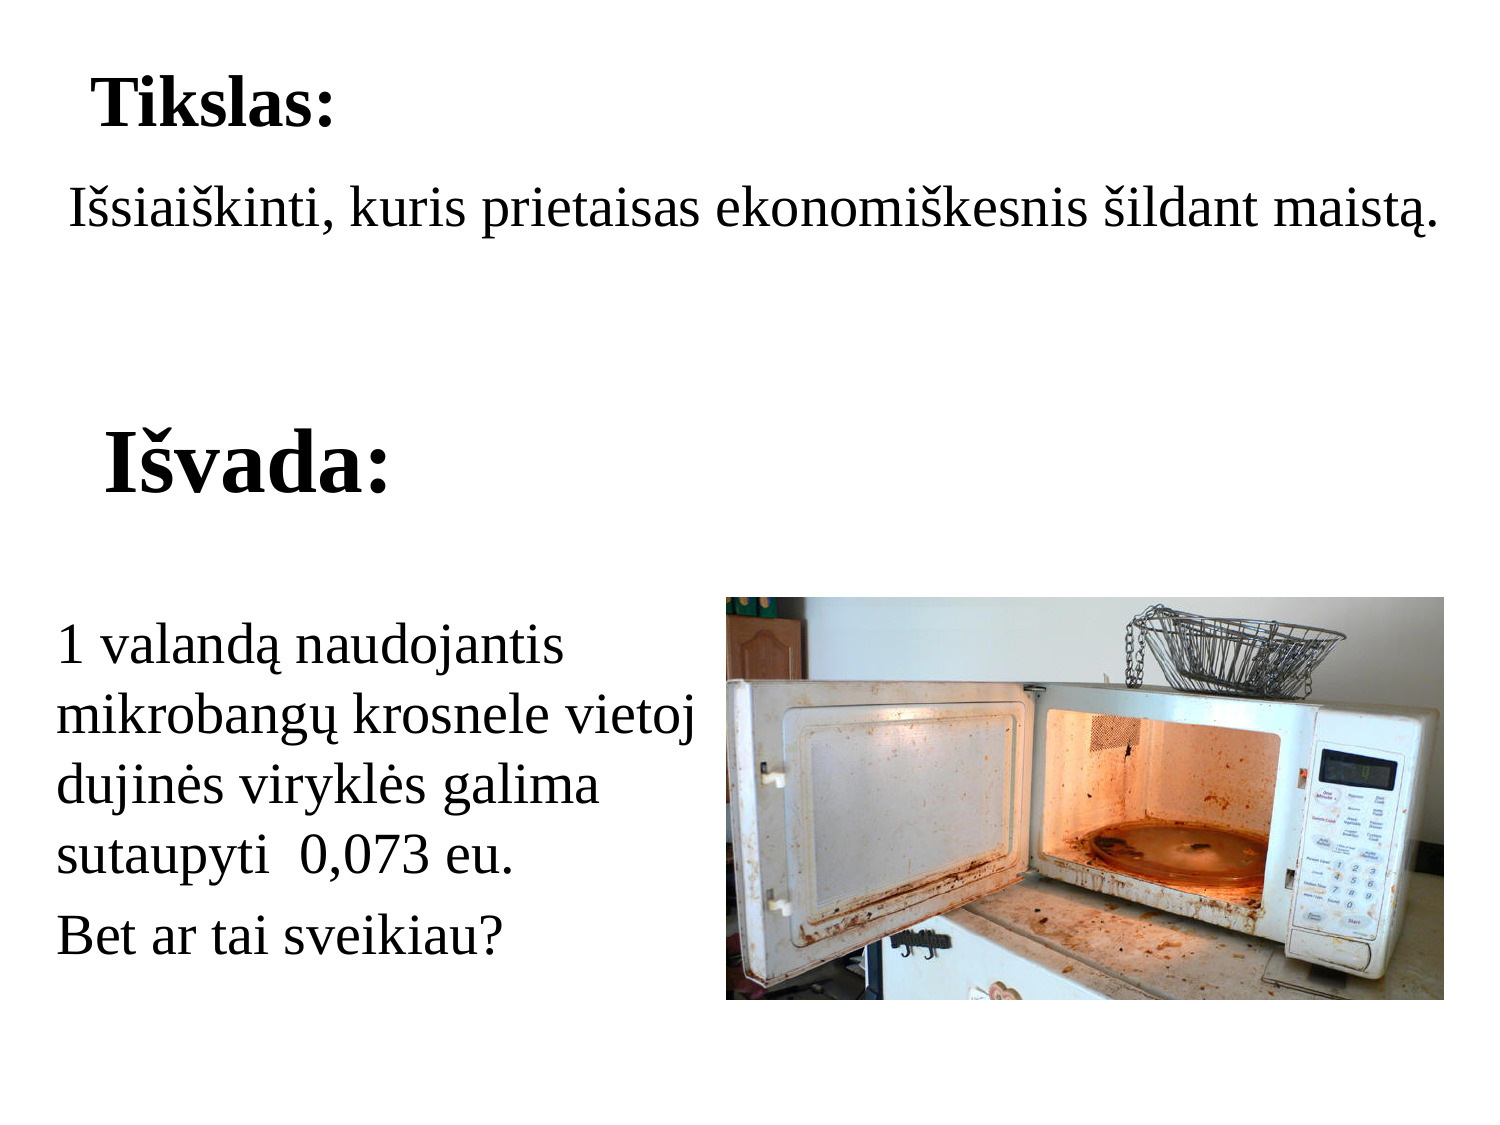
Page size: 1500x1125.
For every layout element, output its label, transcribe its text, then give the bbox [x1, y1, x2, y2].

list 1 valandą naudojantis mikrobangų krosnele vietoj dujinės viryklės galima sutaupyti 0,073 eu. Bet ar tai sveikiau? [41, 597, 724, 988]
list Išsiaiškinti, kuris prietaisas ekonomiškesnis šildant maistą. [53, 160, 1471, 320]
text_box Išvada: [88, 361, 892, 550]
picture [726, 597, 1444, 1000]
title Tikslas: [75, 45, 1425, 149]
